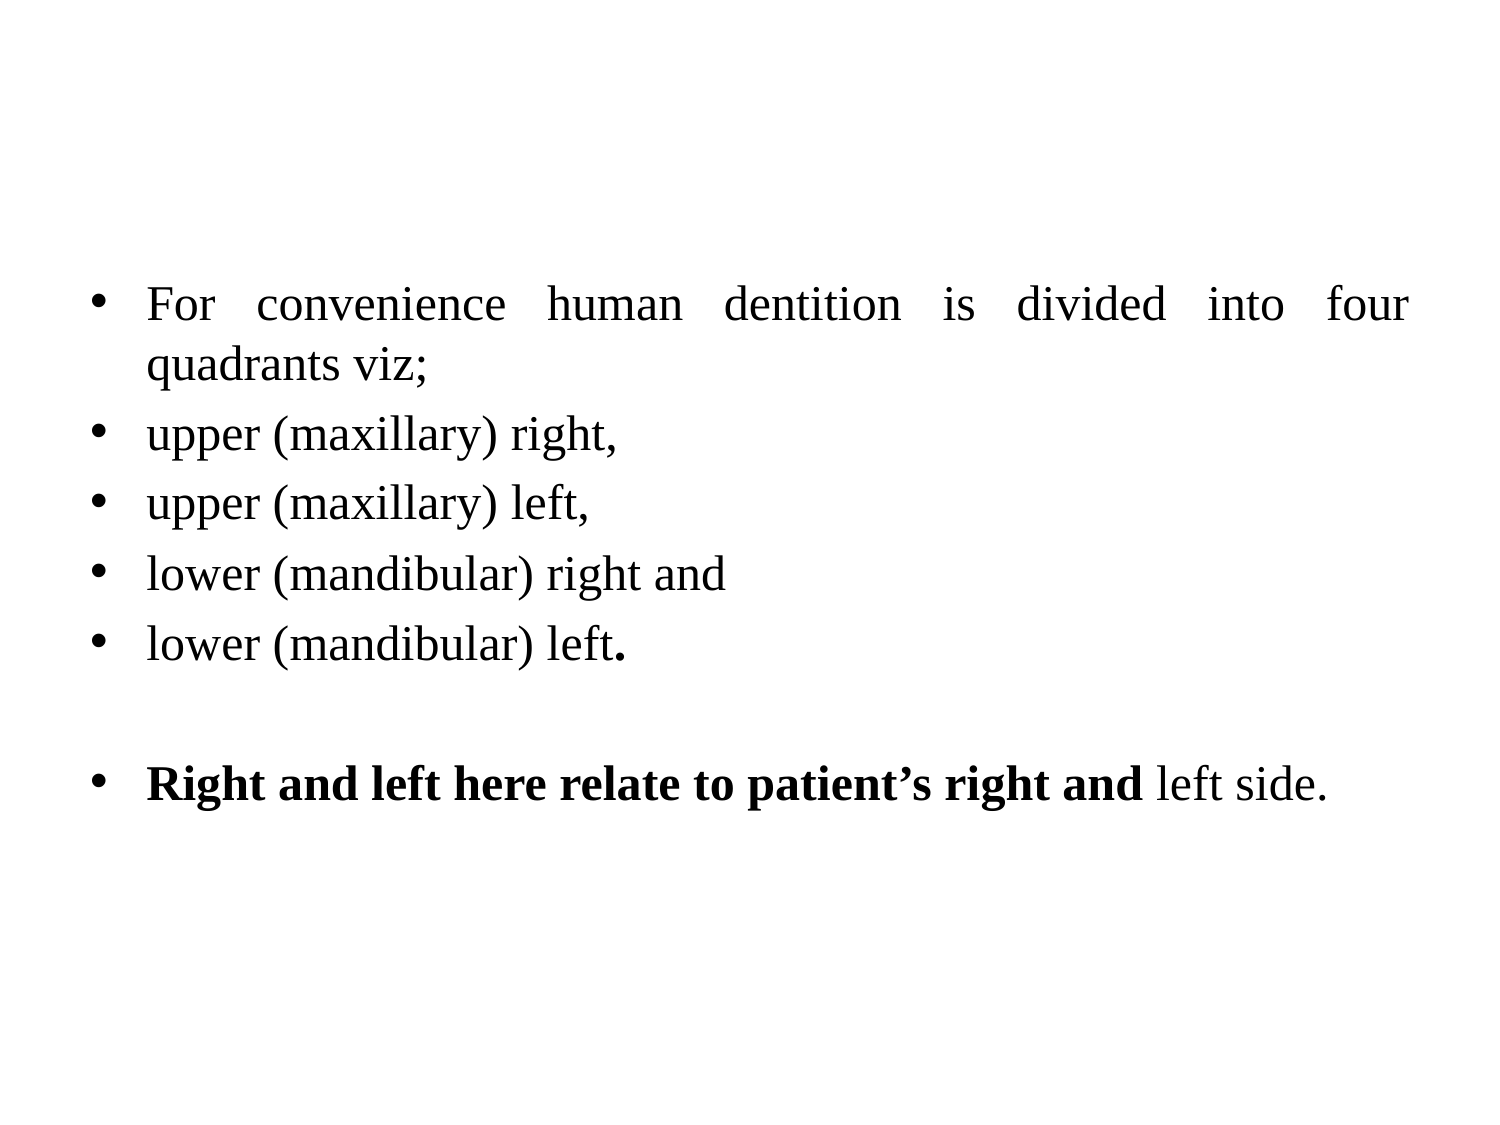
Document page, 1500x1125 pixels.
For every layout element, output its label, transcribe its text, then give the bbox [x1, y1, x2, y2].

list For convenience human dentition is divided into four quadrants viz; upper (maxillary) right, upper (maxillary) left, lower (mandibular) right and lower (mandibular) left. Right and left here relate to patient’s right and left side. [75, 262, 1425, 1005]
